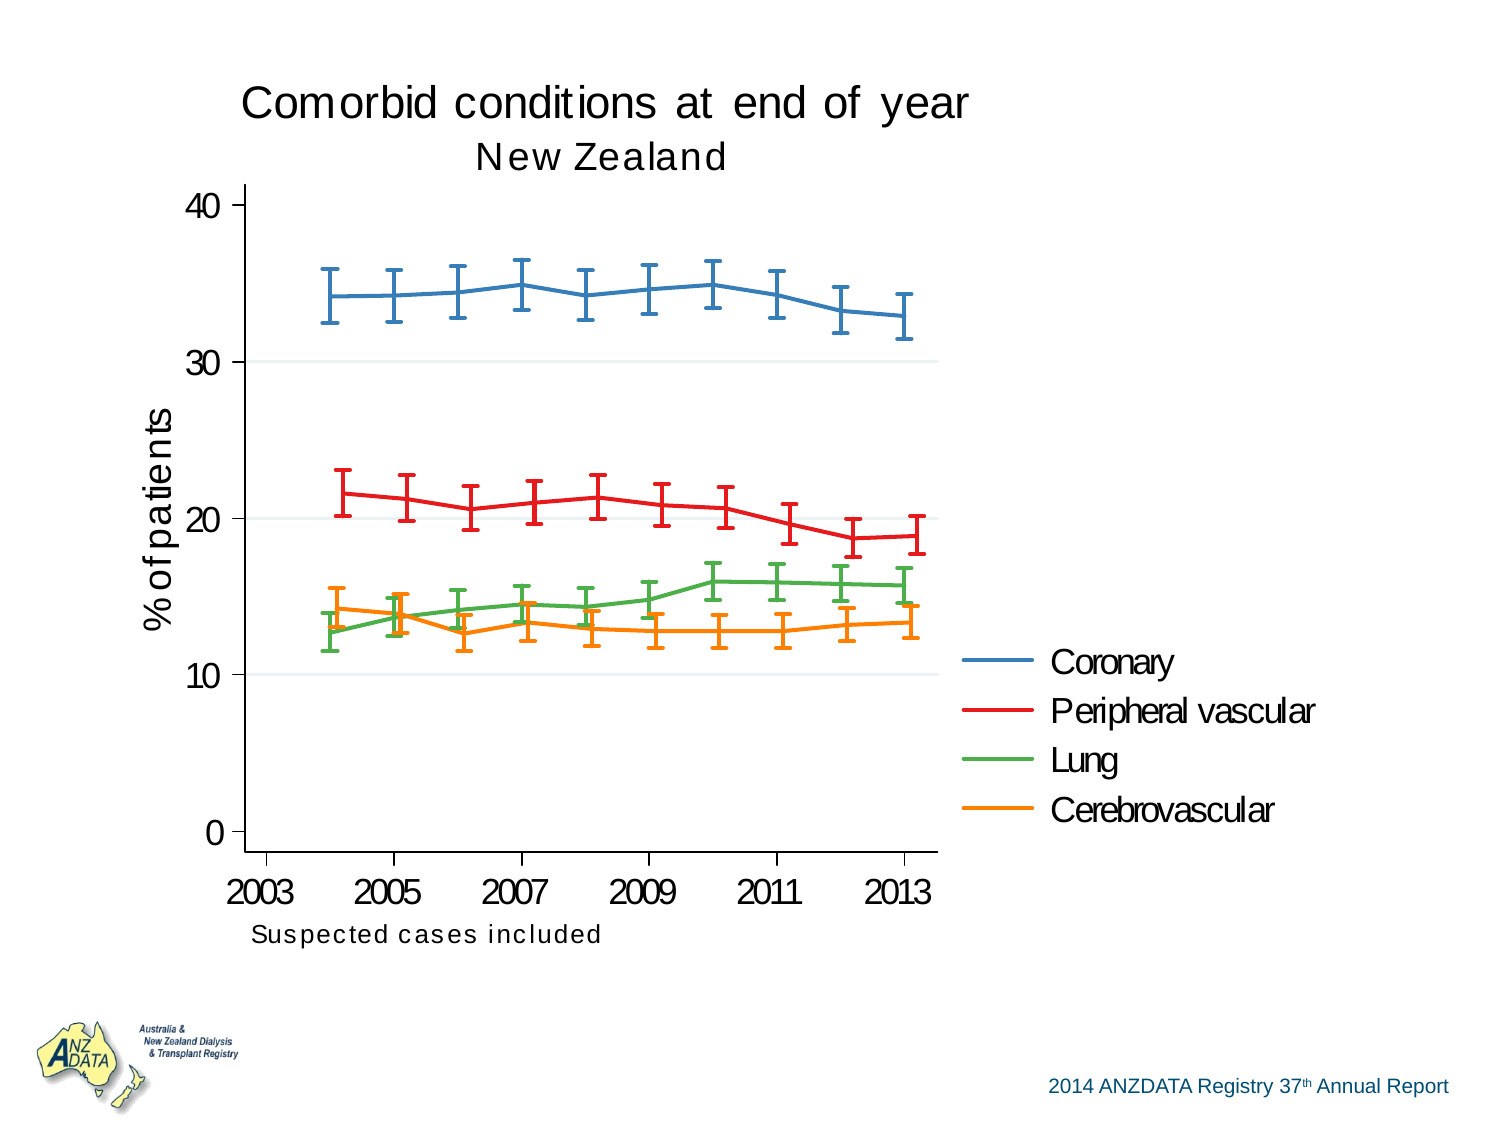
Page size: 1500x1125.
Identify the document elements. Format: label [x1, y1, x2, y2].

picture [1306, 1078, 1311, 1087]
picture [100, 42, 1400, 988]
picture [29, 1016, 243, 1118]
